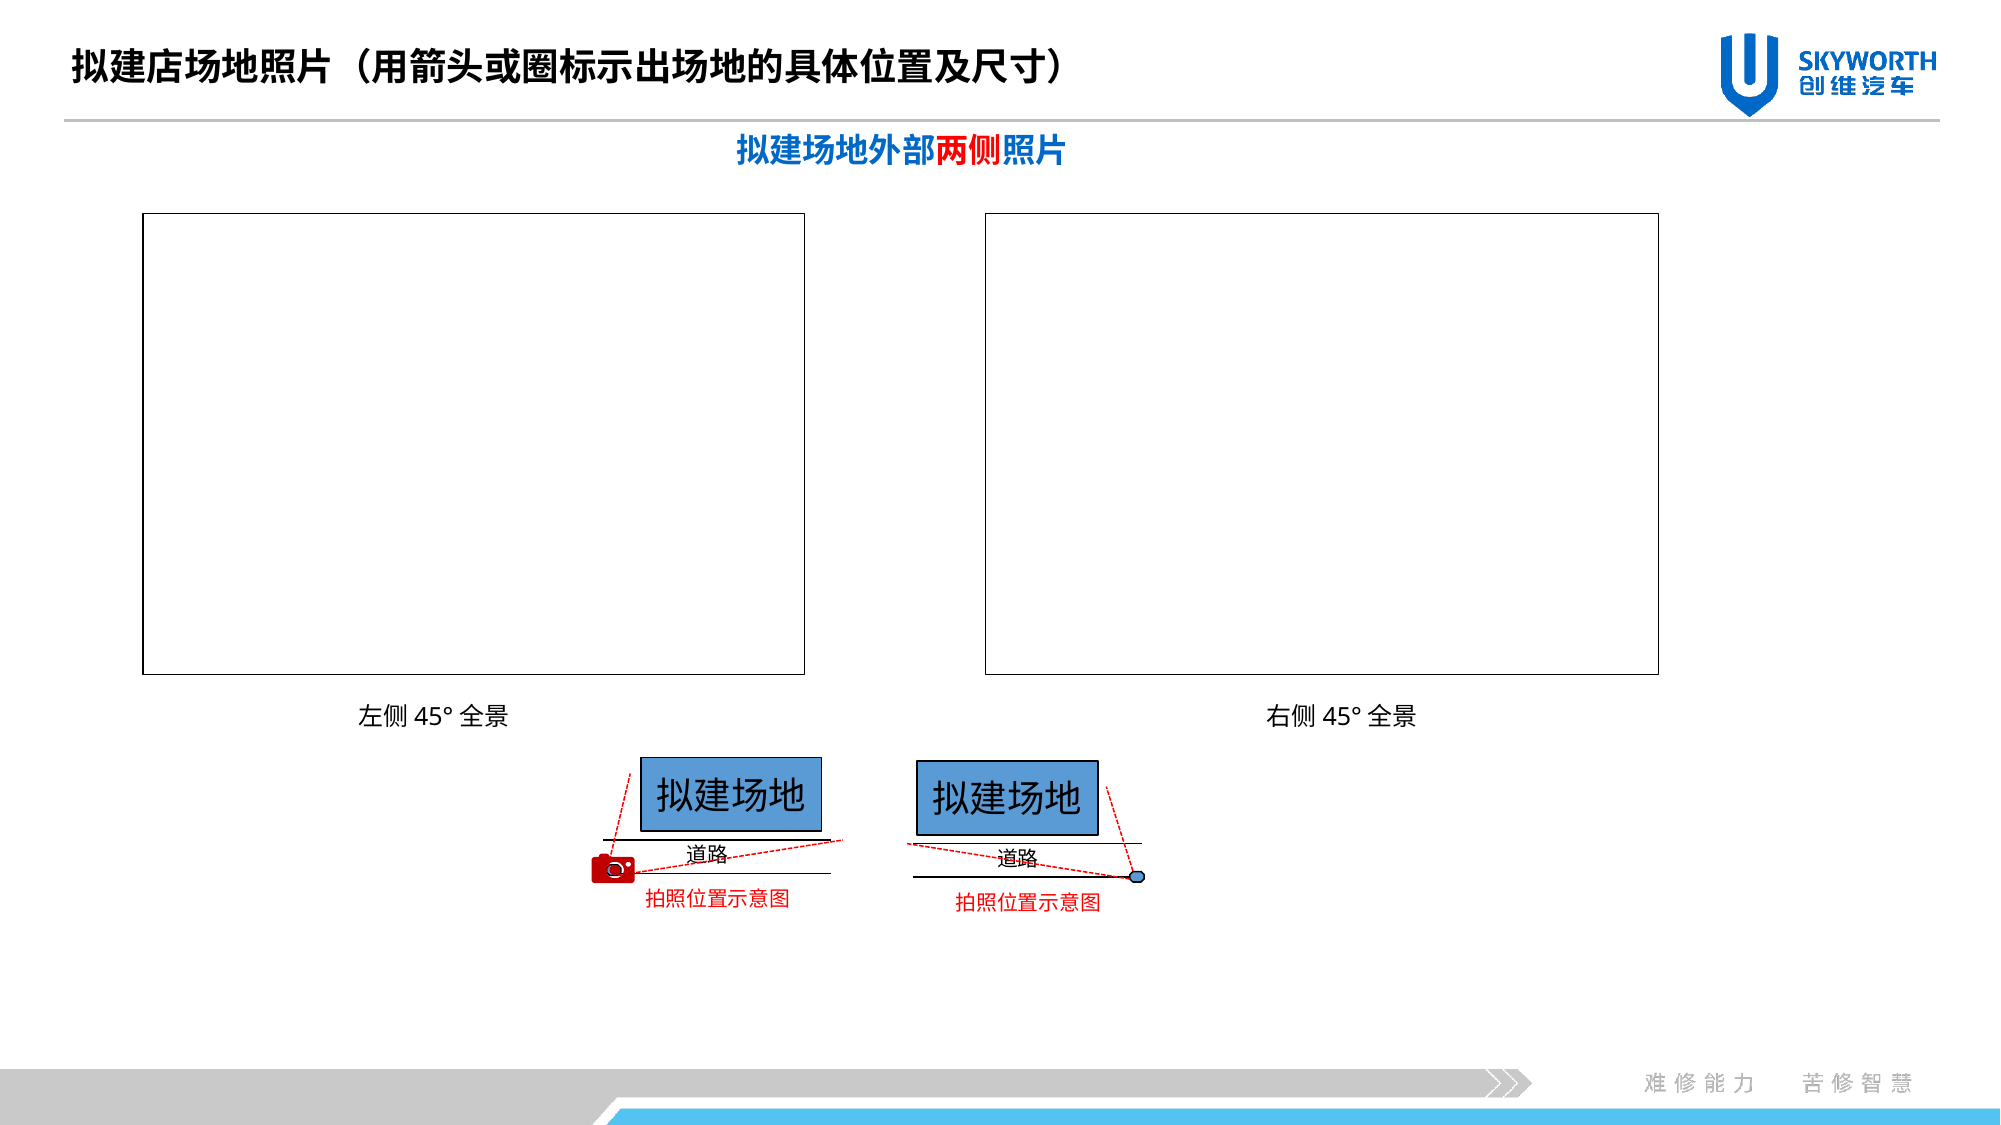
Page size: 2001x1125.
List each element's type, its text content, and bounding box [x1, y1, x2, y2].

text_box 拟建店场地照片（用箭头或圈标示出场地的具体位置及尺寸） [56, 35, 1145, 95]
picture [0, 1069, 2000, 1125]
text_box 左侧45°全景 [184, 693, 683, 739]
text_box 右侧45°全景 [1093, 693, 1592, 739]
text_box [142, 213, 805, 675]
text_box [591, 757, 843, 919]
picture [1710, 20, 1946, 130]
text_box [905, 760, 1145, 923]
text_box [985, 213, 1659, 675]
text_box 拟建场地外部两侧照片 [721, 122, 1084, 177]
